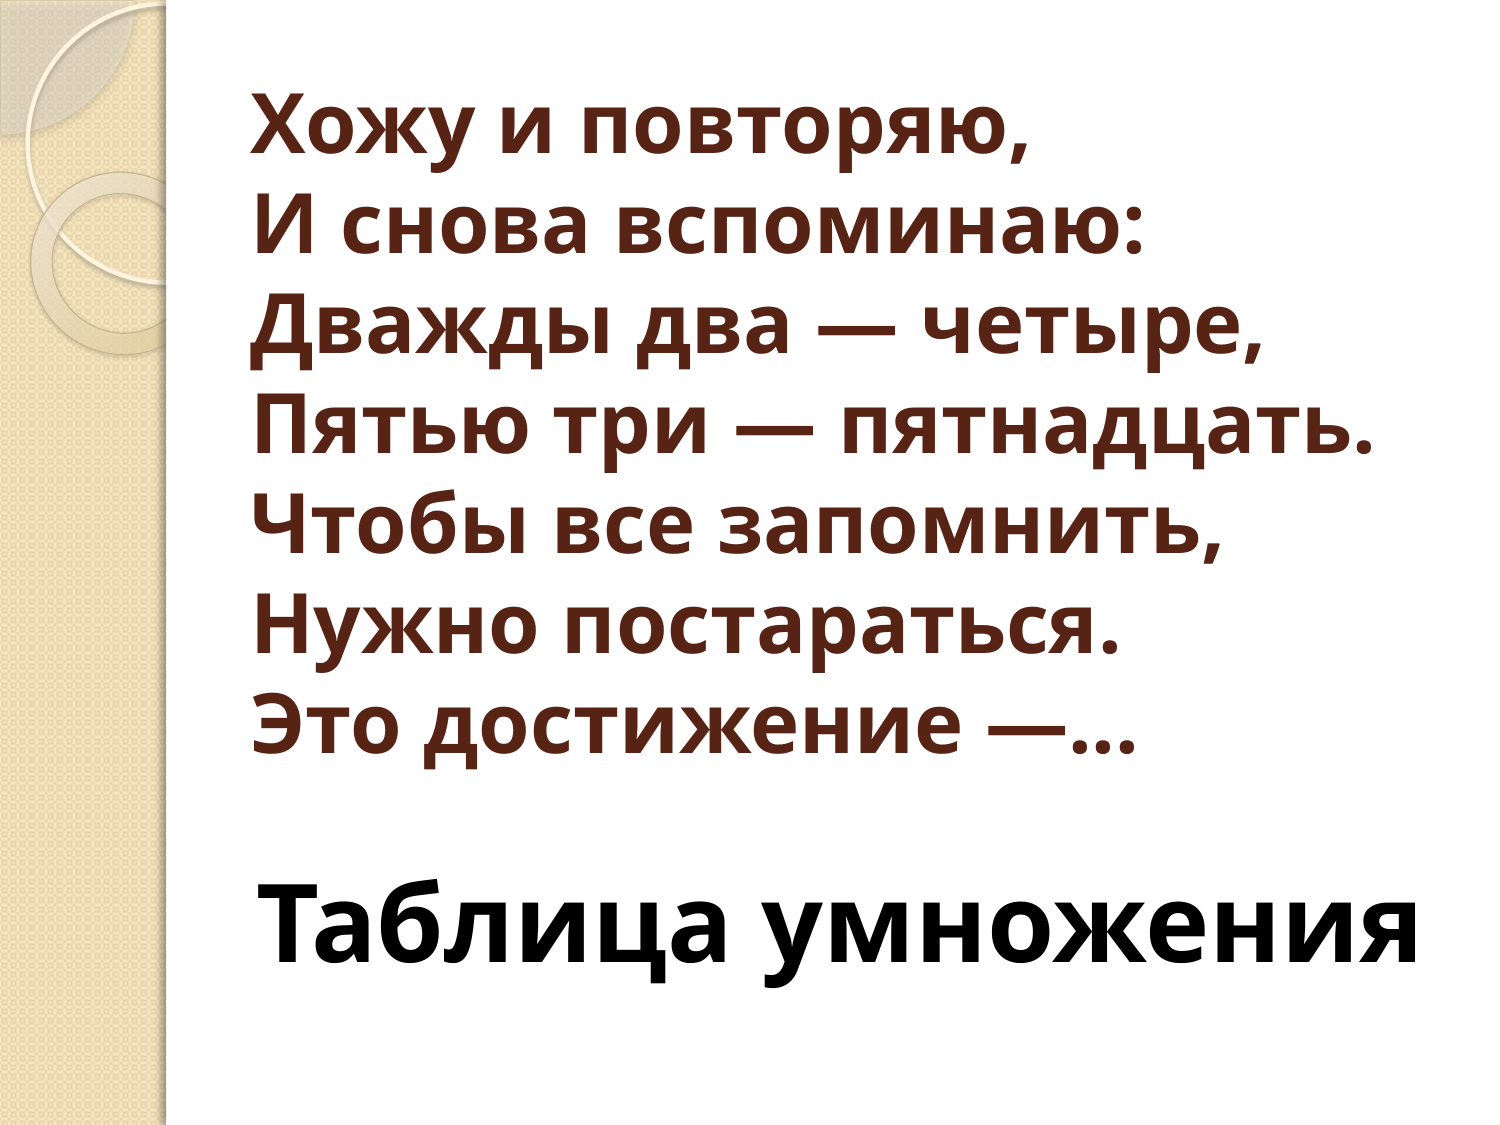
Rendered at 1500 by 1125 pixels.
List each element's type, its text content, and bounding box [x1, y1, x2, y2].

title Хожу и повторяю, И снова вспоминаю: Дважды два — четыре, Пятью три — пятнадцать. Чтобы все запомнить, Нужно постараться. Это достижение —... [235, 326, 1466, 514]
list Таблица умножения [230, 846, 1461, 1020]
